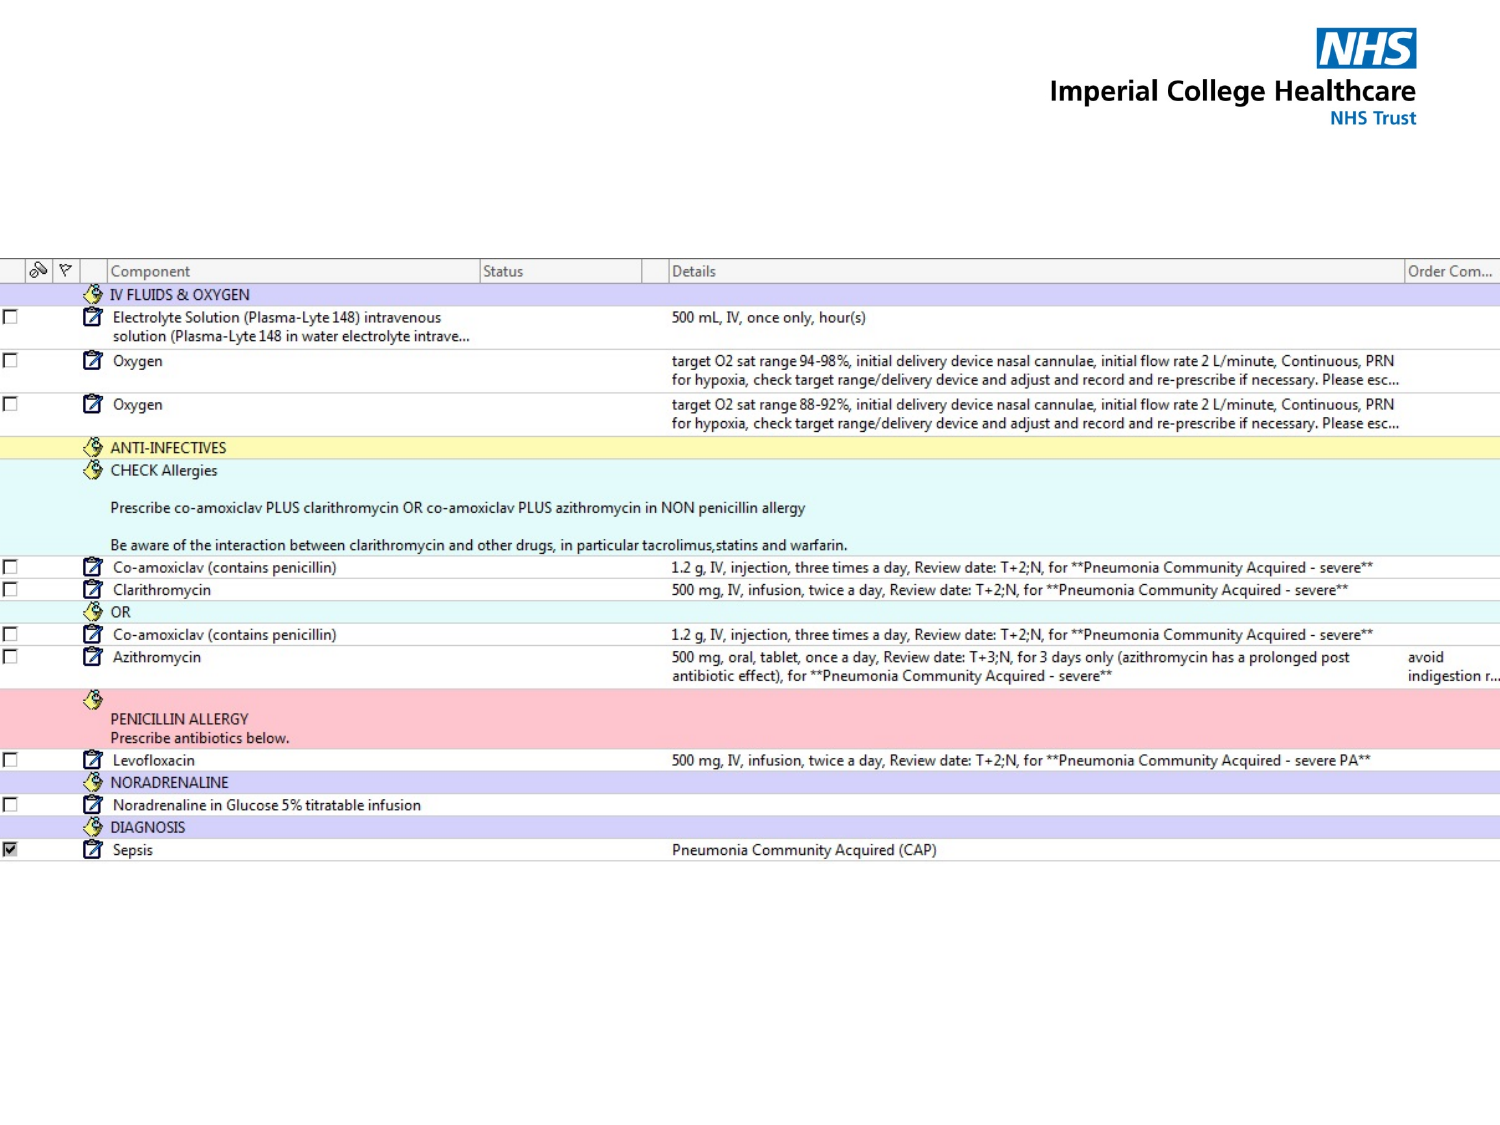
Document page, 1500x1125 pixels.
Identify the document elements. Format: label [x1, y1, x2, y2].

picture [0, 257, 1500, 864]
picture [1045, 19, 1423, 133]
